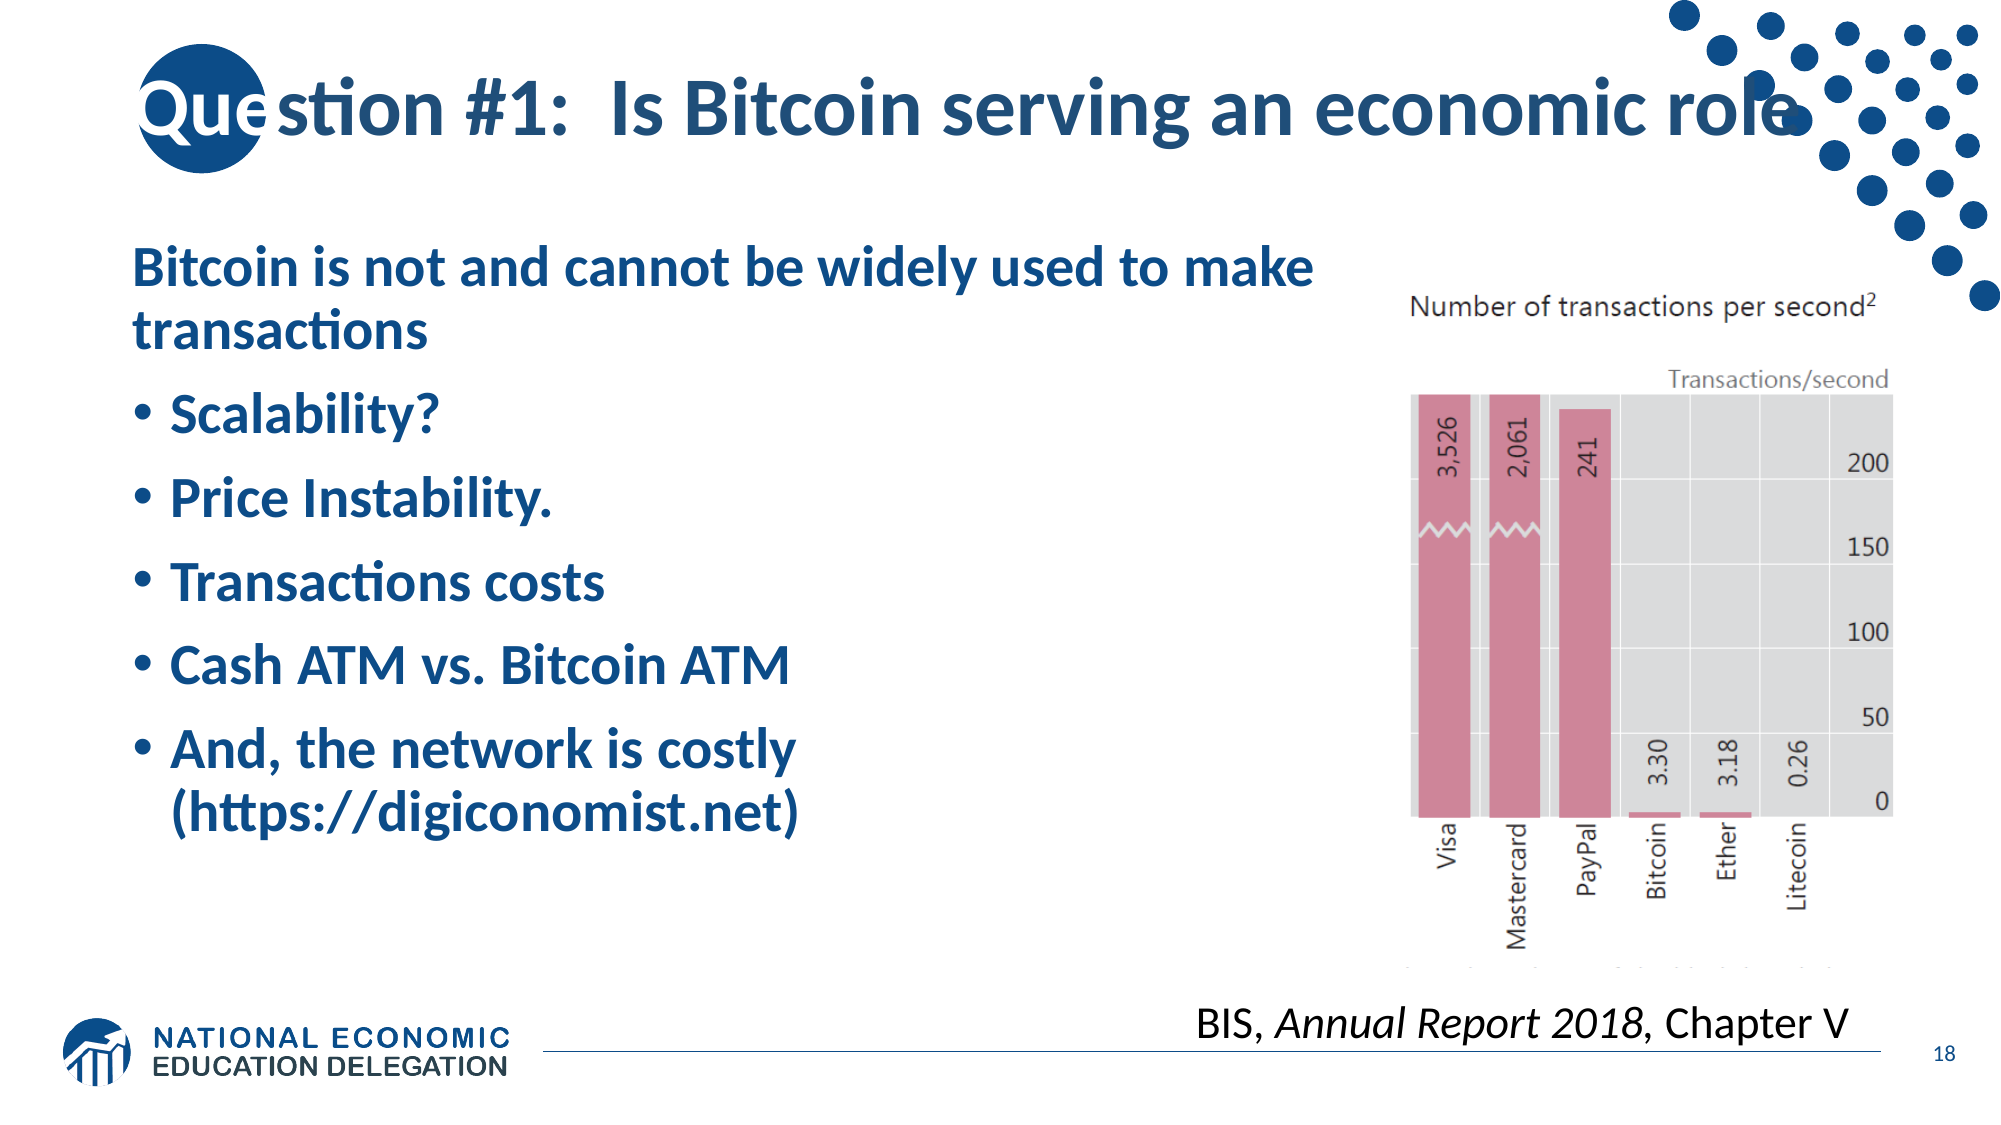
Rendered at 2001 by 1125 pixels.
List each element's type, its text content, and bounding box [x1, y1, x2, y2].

title Question #1: Is Bitcoin serving an economic role [117, 0, 1843, 218]
picture [55, 1013, 520, 1091]
slide_number 18 [1521, 1057, 1972, 1082]
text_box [1181, 277, 2000, 1057]
list Bitcoin is not and cannot be widely used to make transactions Scalability? Price Instability. Transactions costs Cash ATM vs. Bitcoin ATM And, the network is costly (https://digiconomist.net) [117, 183, 1374, 898]
